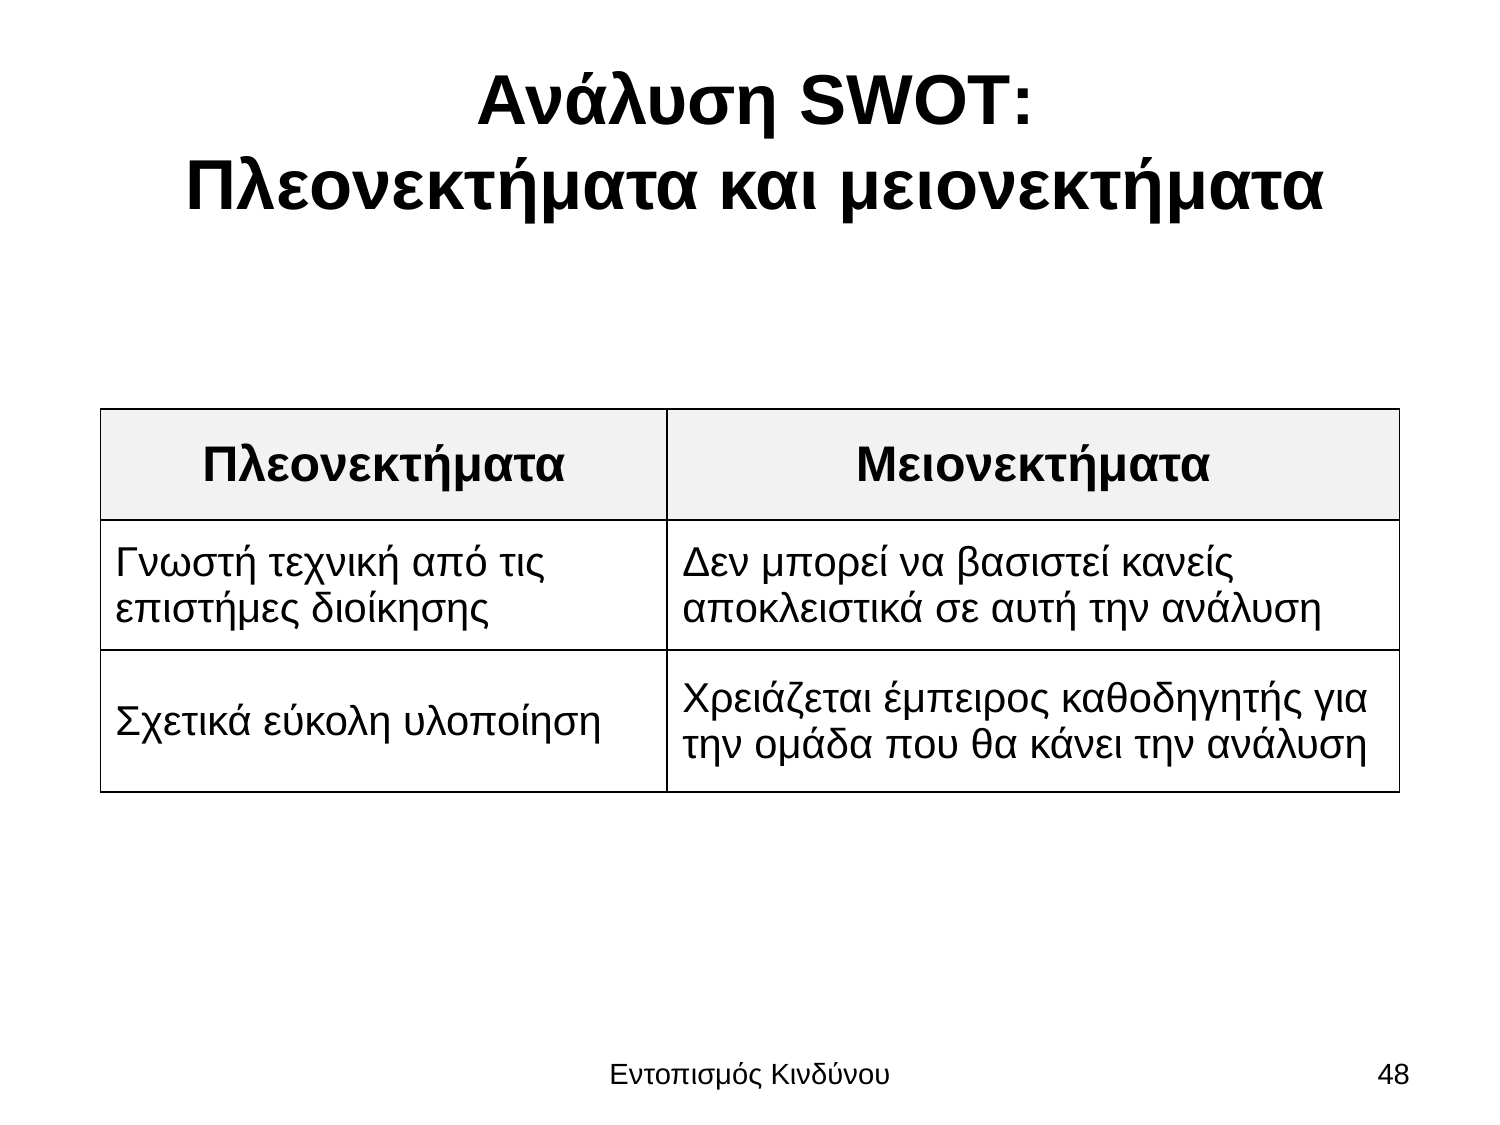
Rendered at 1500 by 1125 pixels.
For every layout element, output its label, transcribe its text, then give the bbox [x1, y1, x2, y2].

table_cell Σχετικά εύκολη υλοποίηση [101, 651, 666, 791]
footer Εντοπισμός Κινδύνου [512, 1042, 988, 1103]
title Ανάλυση SWOT: Πλεονεκτήματα και μειονεκτήματα [64, 45, 1447, 233]
slide_number 48 [1074, 1042, 1425, 1103]
table_header Μειονεκτήματα [668, 410, 1399, 519]
table_header Πλεονεκτήματα [101, 410, 666, 519]
table_cell Δεν μπορεί να βασιστεί κανείς αποκλειστικά σε αυτή την ανάλυση [668, 521, 1399, 649]
table_cell Χρειάζεται έμπειρος καθοδηγητής για την ομάδα που θα κάνει την ανάλυση [668, 651, 1399, 791]
table_cell Γνωστή τεχνική από τις επιστήμες διοίκησης [101, 521, 666, 649]
